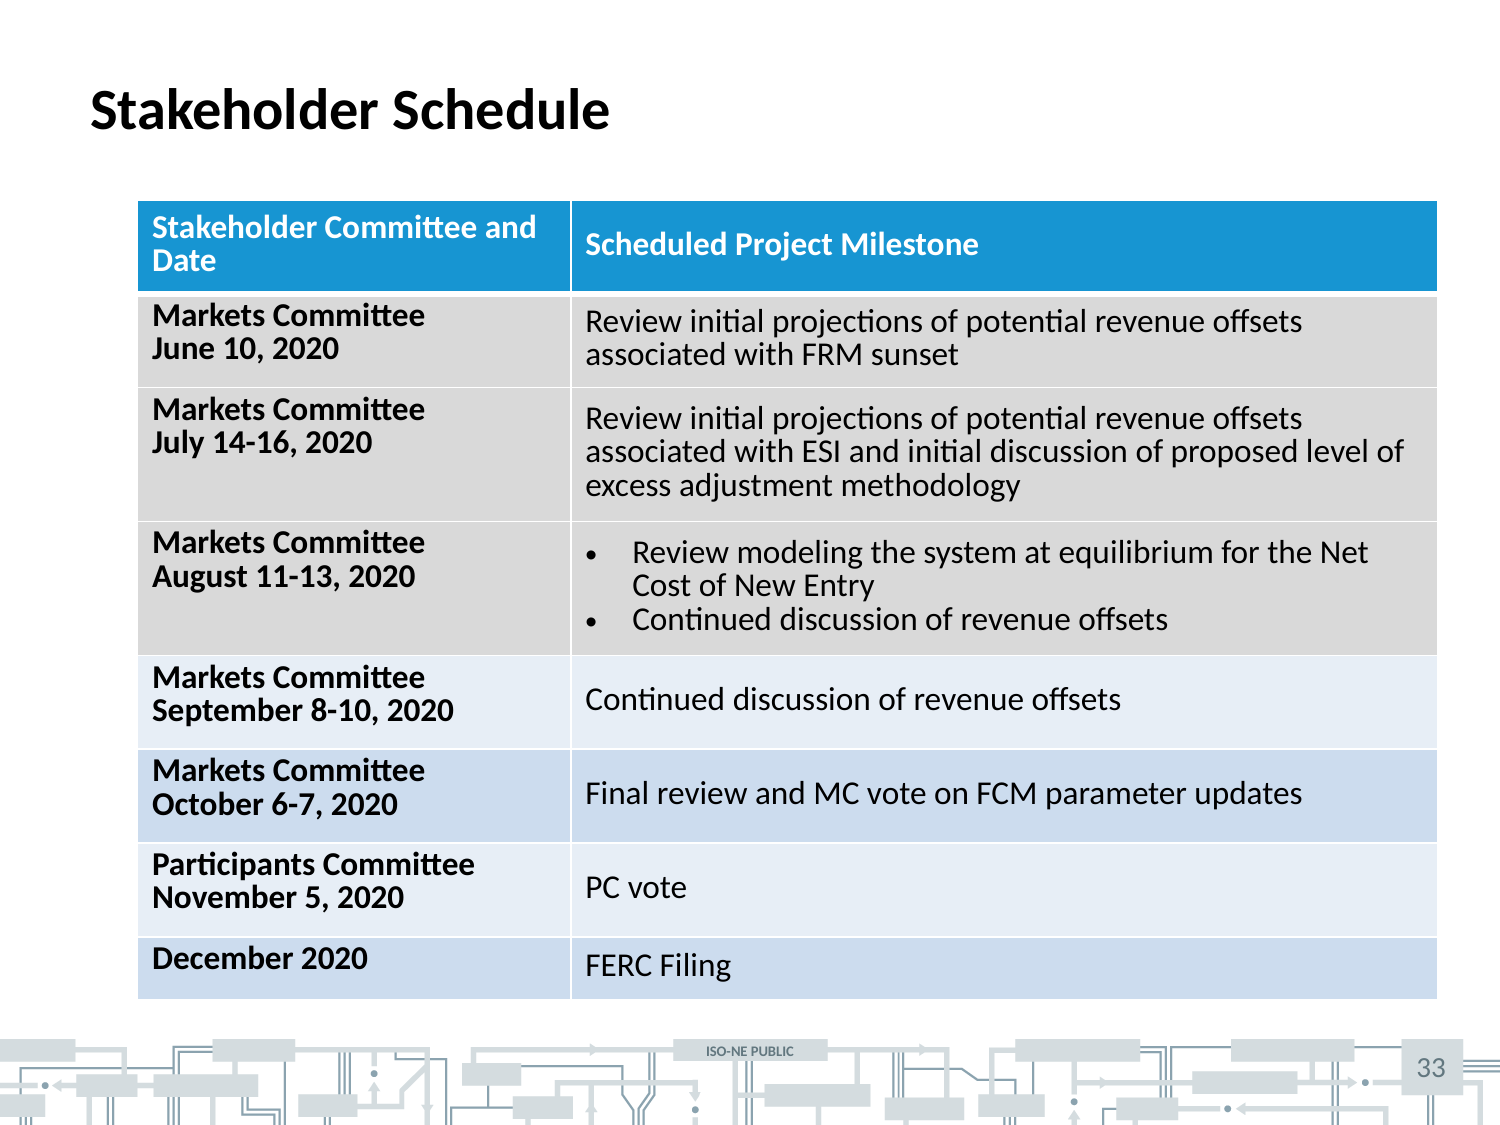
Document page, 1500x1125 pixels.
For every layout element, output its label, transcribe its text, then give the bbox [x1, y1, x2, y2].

table_cell Markets Committee July 14-16, 2020 [138, 388, 570, 521]
table_cell Markets Committee August 11-13, 2020 [138, 522, 570, 655]
table_header Scheduled Project Milestone [572, 201, 1437, 291]
table_cell Final review and MC vote on FCM parameter updates [572, 750, 1437, 842]
table_cell Continued discussion of revenue offsets [572, 656, 1437, 748]
table_cell PC vote [572, 844, 1437, 936]
table_cell Markets Committee June 10, 2020 [138, 297, 570, 387]
slide_number 33 [1400, 1044, 1463, 1088]
table_cell Review modeling the system at equilibrium for the Net Cost of New Entry Continued discussion of revenue offsets [572, 522, 1437, 655]
table_cell Review initial projections of potential revenue offsets associated with FRM sunset [572, 297, 1437, 387]
table_cell Review initial projections of potential revenue offsets associated with ESI and initial discussion of proposed level of excess adjustment methodology [572, 388, 1437, 521]
table_header Stakeholder Committee and Date [138, 201, 570, 291]
picture [0, 1031, 1500, 1125]
table_cell Participants Committee November 5, 2020 [138, 844, 570, 936]
table_cell Markets Committee October 6-7, 2020 [138, 750, 570, 842]
table_cell Markets Committee September 8-10, 2020 [138, 656, 570, 748]
table_cell December 2020 [138, 938, 570, 999]
table_cell FERC Filing [572, 938, 1437, 999]
title Stakeholder Schedule [75, 62, 1425, 150]
